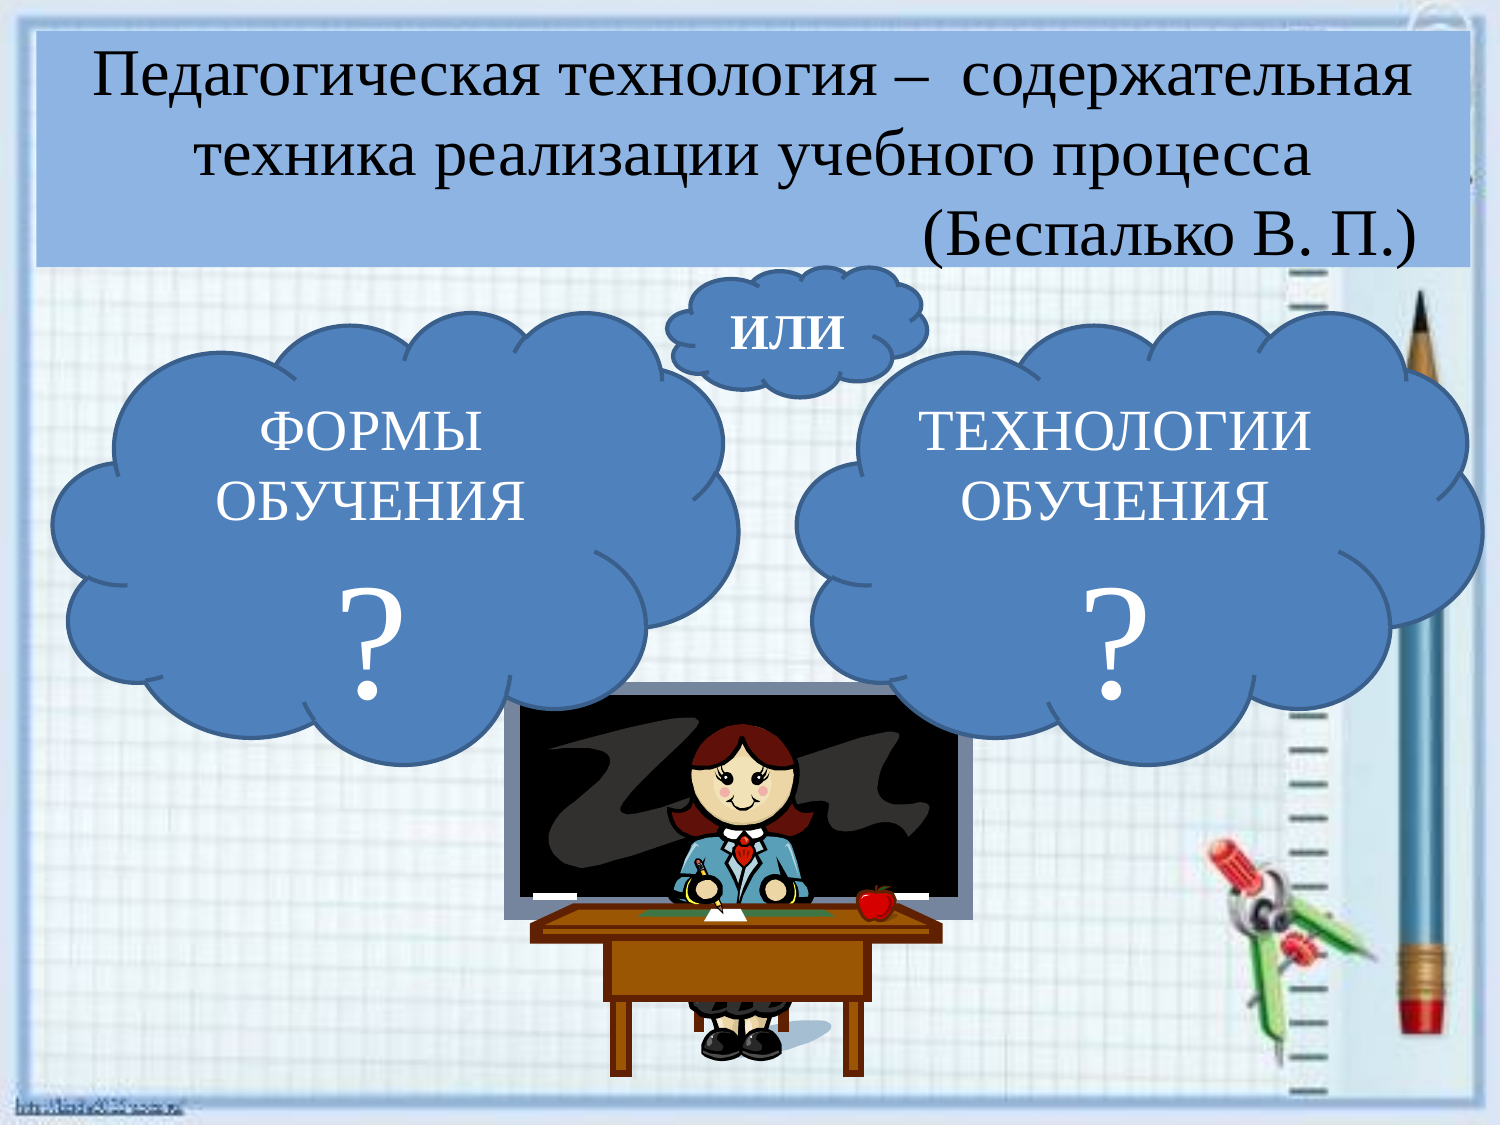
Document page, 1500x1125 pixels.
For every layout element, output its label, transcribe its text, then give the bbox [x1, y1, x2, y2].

text_box ФОРМЫ ОБУЧЕНИЯ ? [50, 310, 741, 768]
title Педагогическая технология – содержательная техника реализации учебного процесса (Беспалько В. П.) [36, 30, 1471, 268]
text_box ИЛИ [664, 265, 930, 400]
text_box ТЕХНОЛОГИИ ОБУЧЕНИЯ ? [794, 310, 1485, 768]
picture [0, 0, 1500, 1125]
